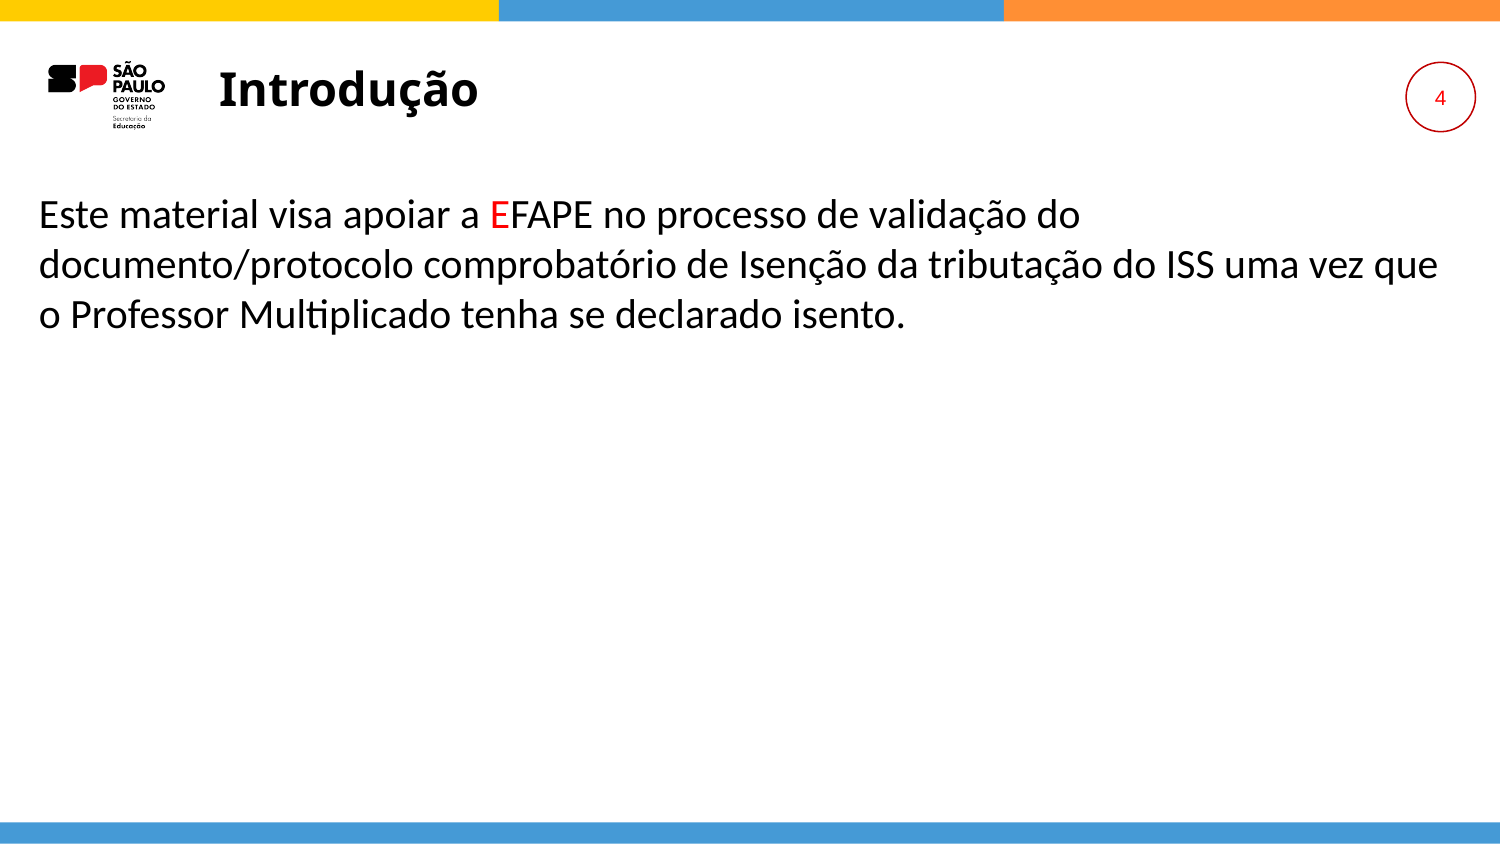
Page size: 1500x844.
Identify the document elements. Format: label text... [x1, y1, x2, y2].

text_box [1421, 126, 1460, 132]
text_box Este material visa apoiar a EFAPE no processo de validação do documento/protocolo comprobatório de Isenção da tributação do ISS uma vez que o Professor Multiplicado tenha se declarado isento. [24, 179, 1479, 345]
text_box [0, 822, 1500, 844]
title Introdução [204, 44, 1371, 152]
picture [21, 37, 195, 157]
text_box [0, 0, 1500, 22]
text_box [1421, 62, 1460, 68]
text_box [1406, 72, 1416, 122]
slide_number 4 [1416, 68, 1466, 126]
text_box [1466, 73, 1476, 121]
